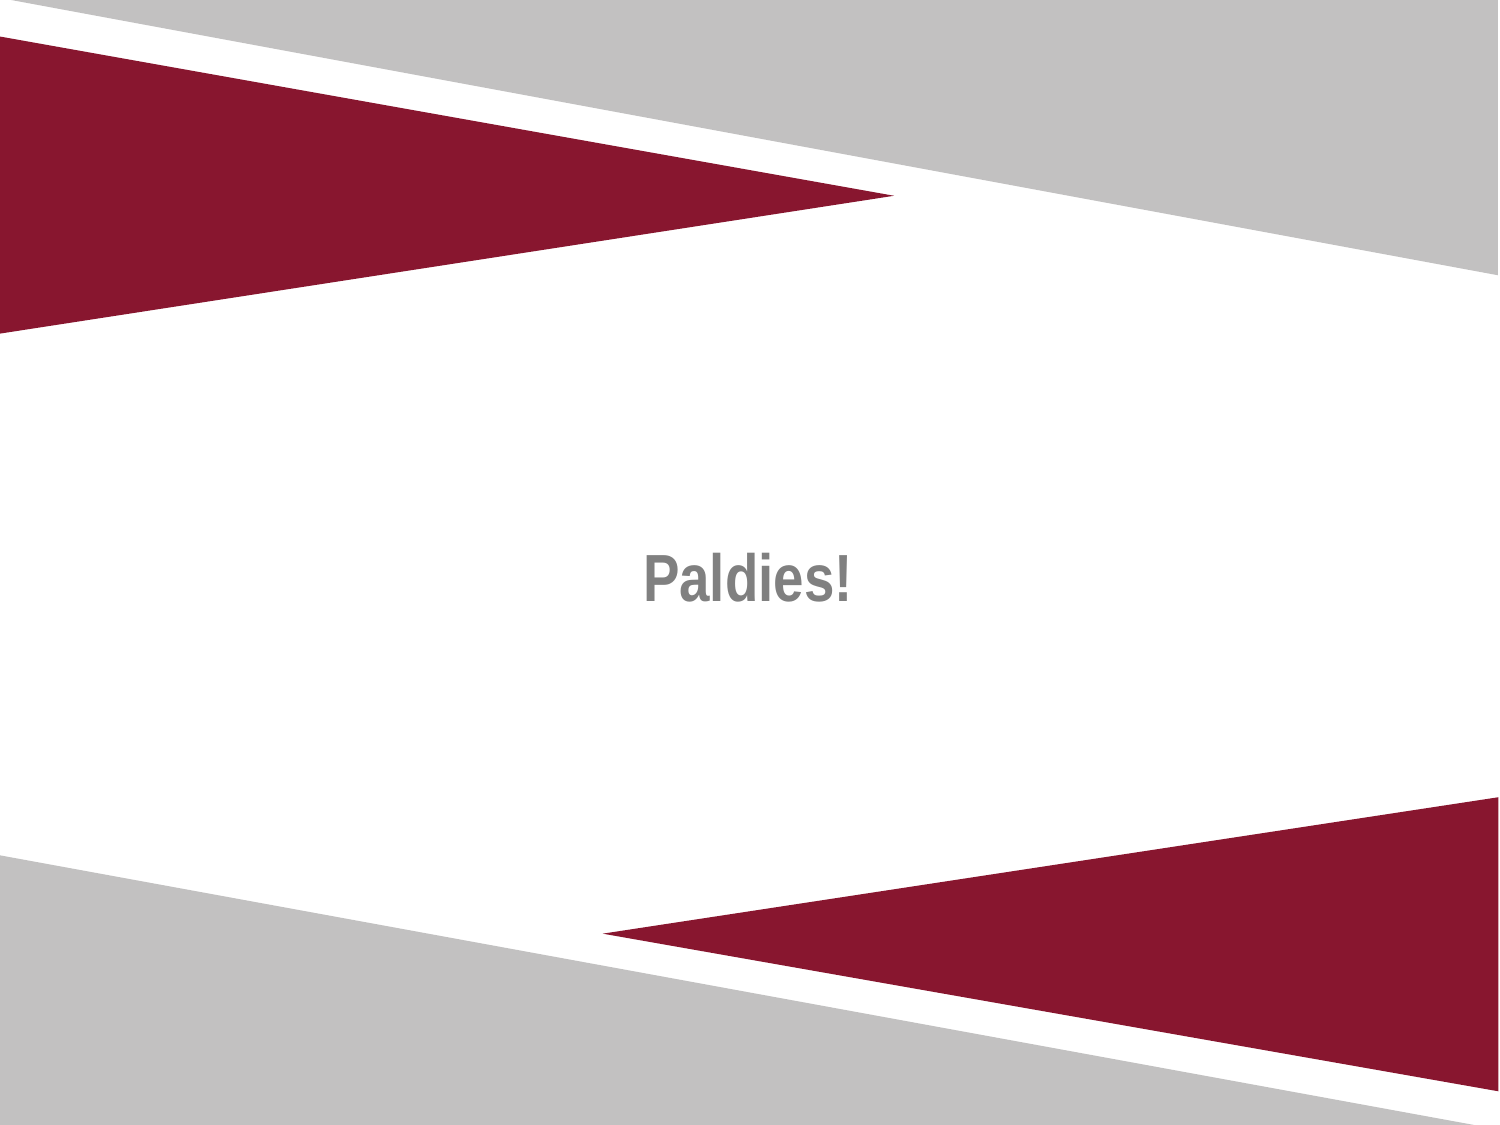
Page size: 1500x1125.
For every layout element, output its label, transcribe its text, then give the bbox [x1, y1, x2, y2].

picture [0, 797, 1499, 1125]
picture [0, 0, 1499, 334]
text_box Paldies! [628, 527, 869, 623]
